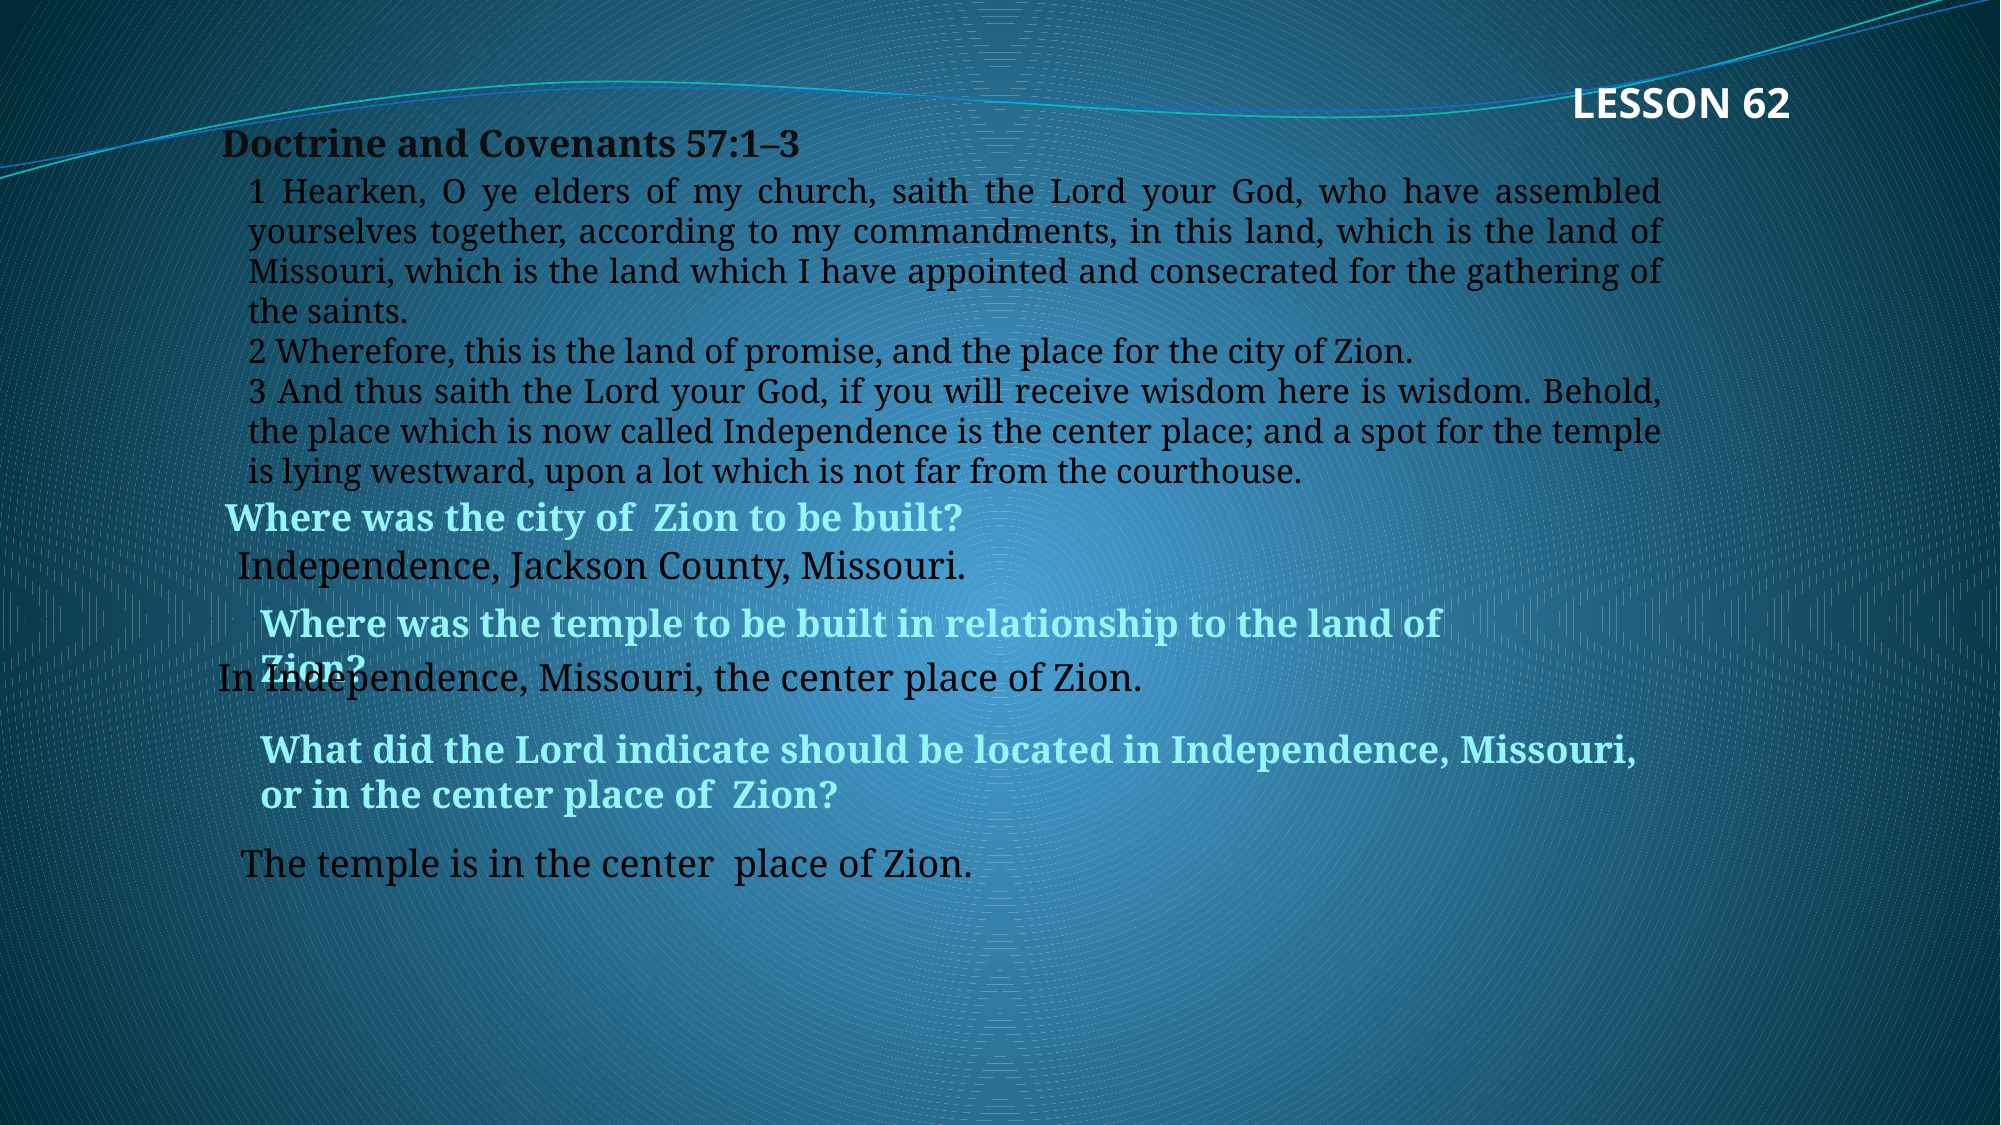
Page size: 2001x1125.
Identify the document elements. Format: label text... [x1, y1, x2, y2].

text_box In Independence, Missouri, the center place of Zion. [203, 646, 1159, 707]
text_box Independence, Jackson County, Missouri. [222, 534, 992, 595]
text_box 1 Hearken, O ye elders of my church, saith the Lord your God, who have assembled yourselves together, according to my commandments, in this land, which is the land of Missouri, which is the land which I have appointed and consecrated for the gathering of the saints. 2 Wherefore, this is the land of promise, and the place for the city of Zion. 3 And thus saith the Lord your God, if you will receive wisdom here is wisdom. Behold, the place which is now called Independence is the center place; and a spot for the temple is lying westward, upon a lot which is not far from the courthouse. [233, 163, 1679, 498]
text_box What did the Lord indicate should be located in Independence, Missouri, or in the center place of Zion? [245, 718, 1686, 824]
text_box Doctrine and Covenants 57:1–3 [206, 113, 816, 173]
text_box Where was the city of Zion to be built? [210, 486, 980, 547]
text_box LESSON 62 [1556, 68, 1814, 147]
text_box Where was the temple to be built in relationship to the land of Zion? [245, 592, 1553, 698]
text_box The temple is in the center place of Zion. [225, 832, 989, 892]
